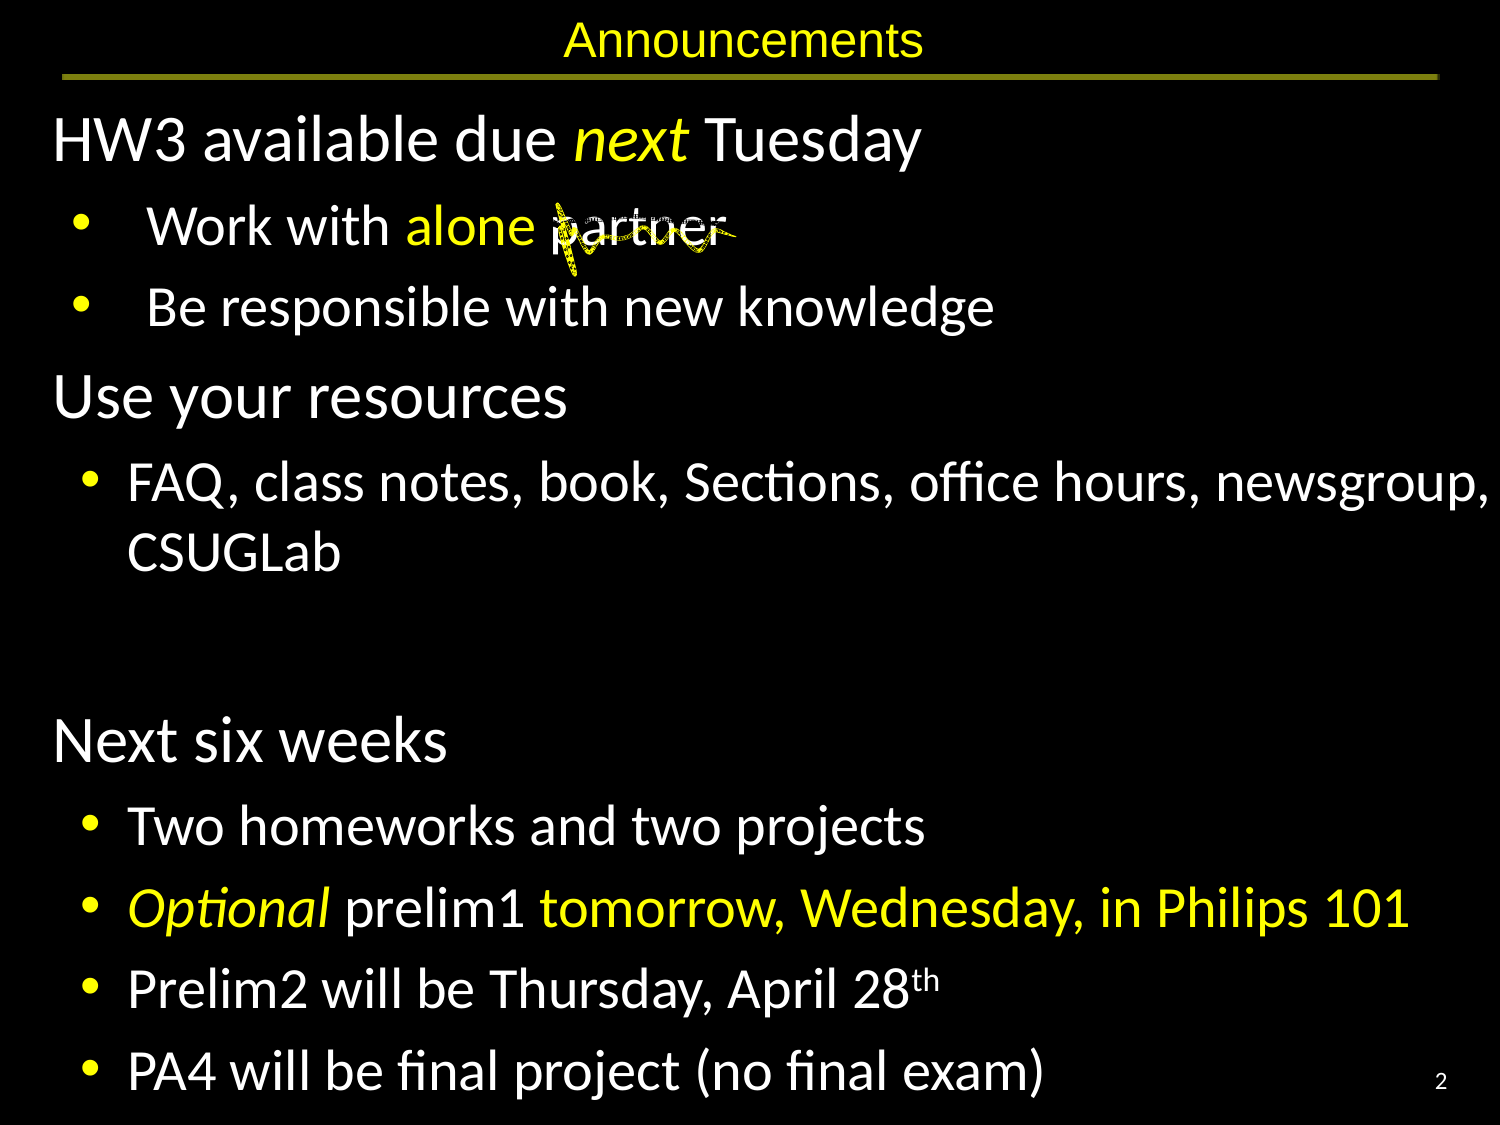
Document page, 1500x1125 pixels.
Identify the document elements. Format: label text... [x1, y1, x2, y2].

list HW3 available due next Tuesday Work with alone partner Be responsible with new knowledge Use your resources FAQ, class notes, book, Sections, office hours, newsgroup, CSUGLab Next six weeks Two homeworks and two projects Optional prelim1 tomorrow, Wednesday, in Philips 101 Prelim2 will be Thursday, April 28th PA4 will be final project (no final exam) [37, 87, 1500, 1125]
picture [542, 196, 752, 283]
title Announcements [50, 0, 1438, 75]
picture [62, 74, 1440, 80]
